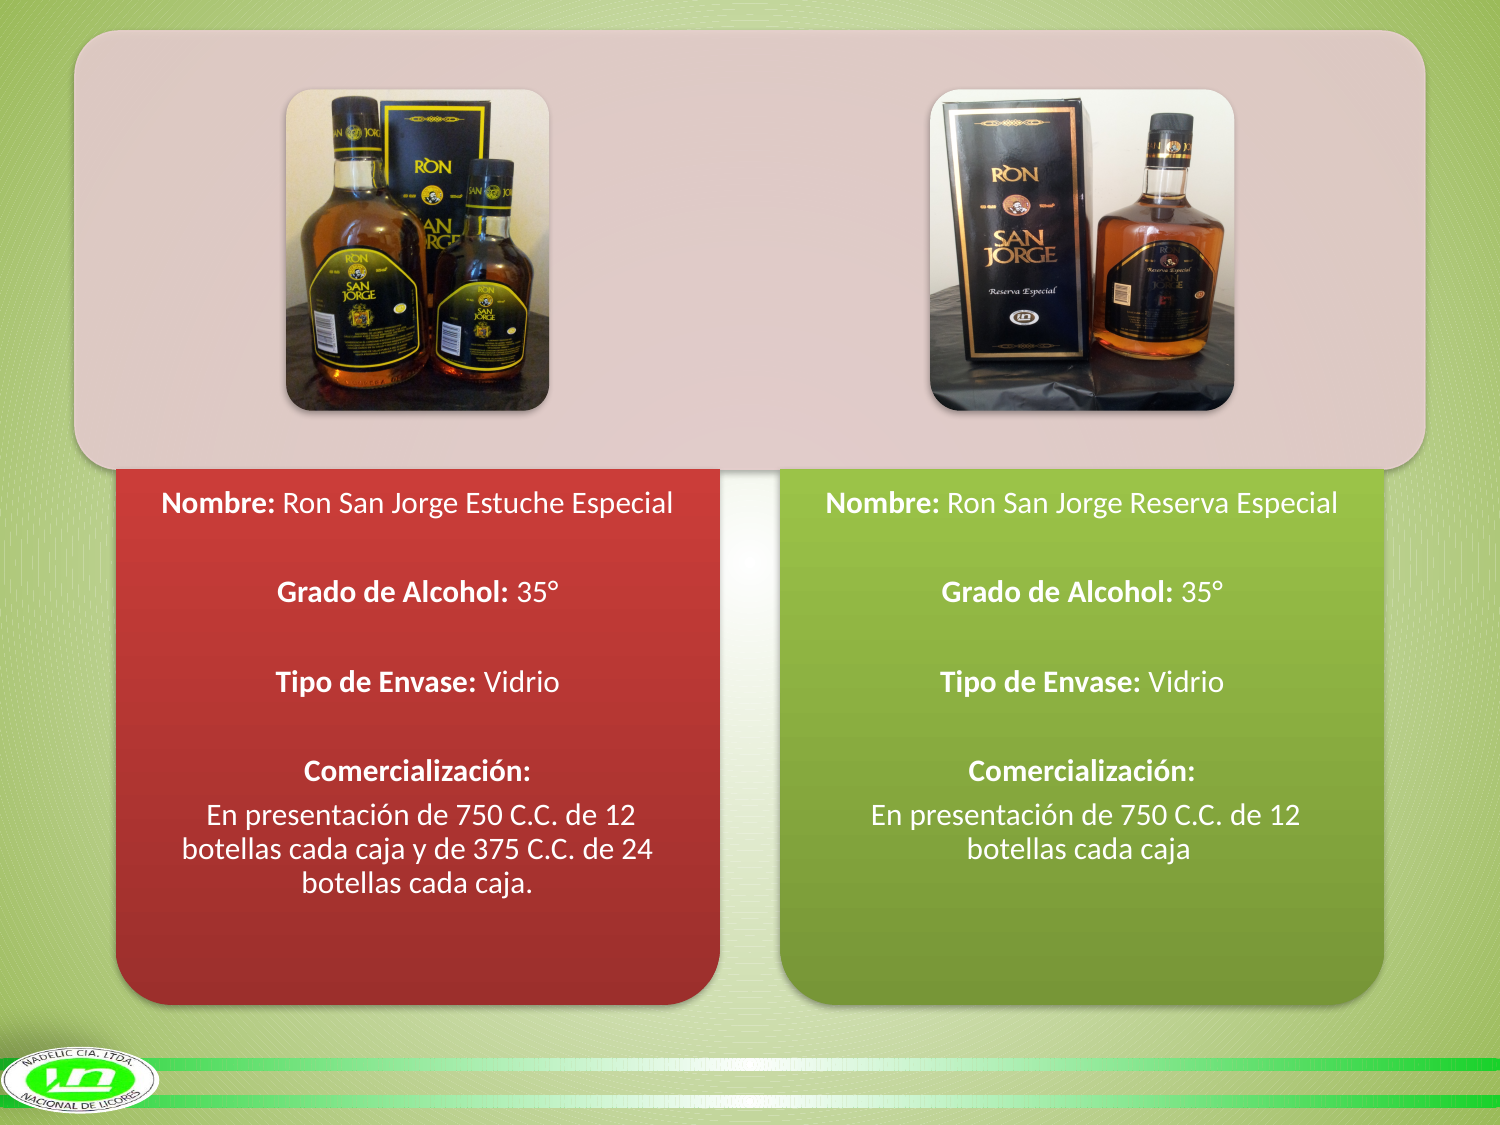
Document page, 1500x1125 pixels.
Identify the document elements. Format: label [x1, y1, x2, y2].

picture [1, 1046, 160, 1114]
list [74, 30, 1426, 1006]
